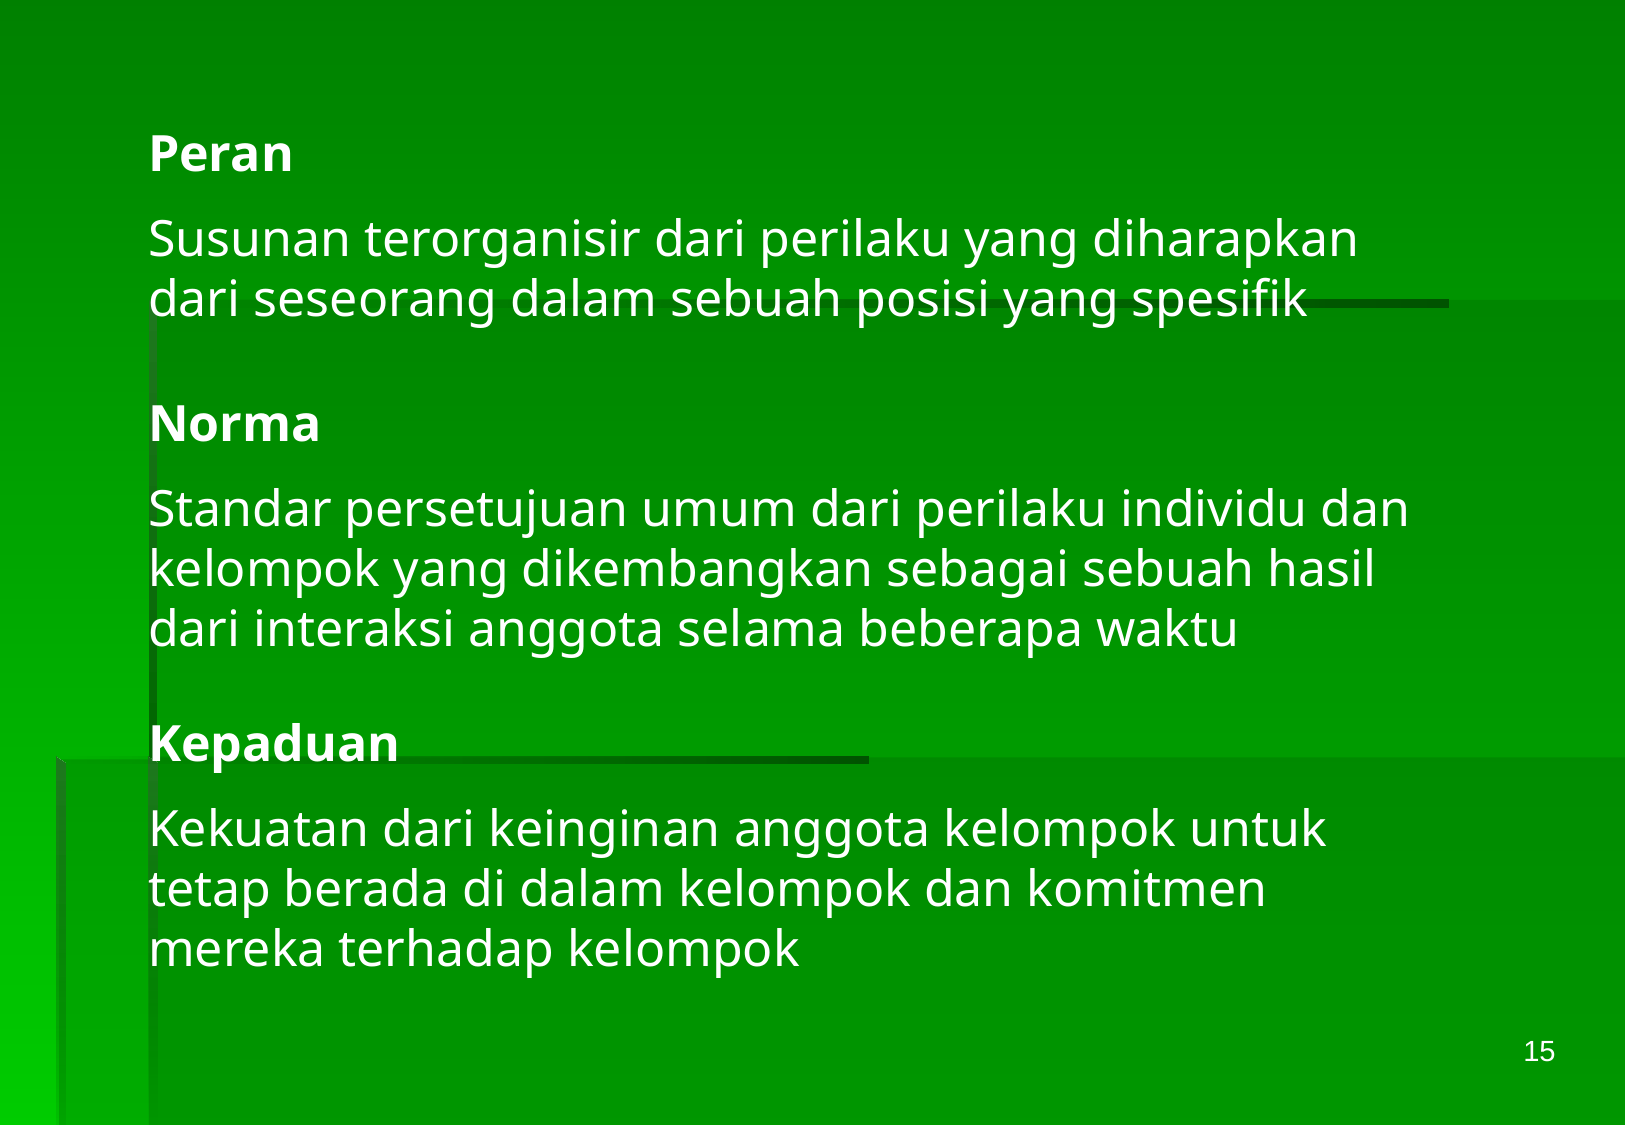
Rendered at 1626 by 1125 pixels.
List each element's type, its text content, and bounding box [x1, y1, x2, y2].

slide_number 15 [1232, 1024, 1572, 1103]
text_box Peran Susunan terorganisir dari perilaku yang diharapkan dari seseorang dalam sebuah posisi yang spesifik [133, 113, 1453, 334]
text_box Norma Standar persetujuan umum dari perilaku individu dan kelompok yang dikembangkan sebagai sebuah hasil dari interaksi anggota selama beberapa waktu [133, 384, 1453, 664]
text_box Kepaduan Kekuatan dari keinginan anggota kelompok untuk tetap berada di dalam kelompok dan komitmen mereka terhadap kelompok [133, 703, 1453, 984]
